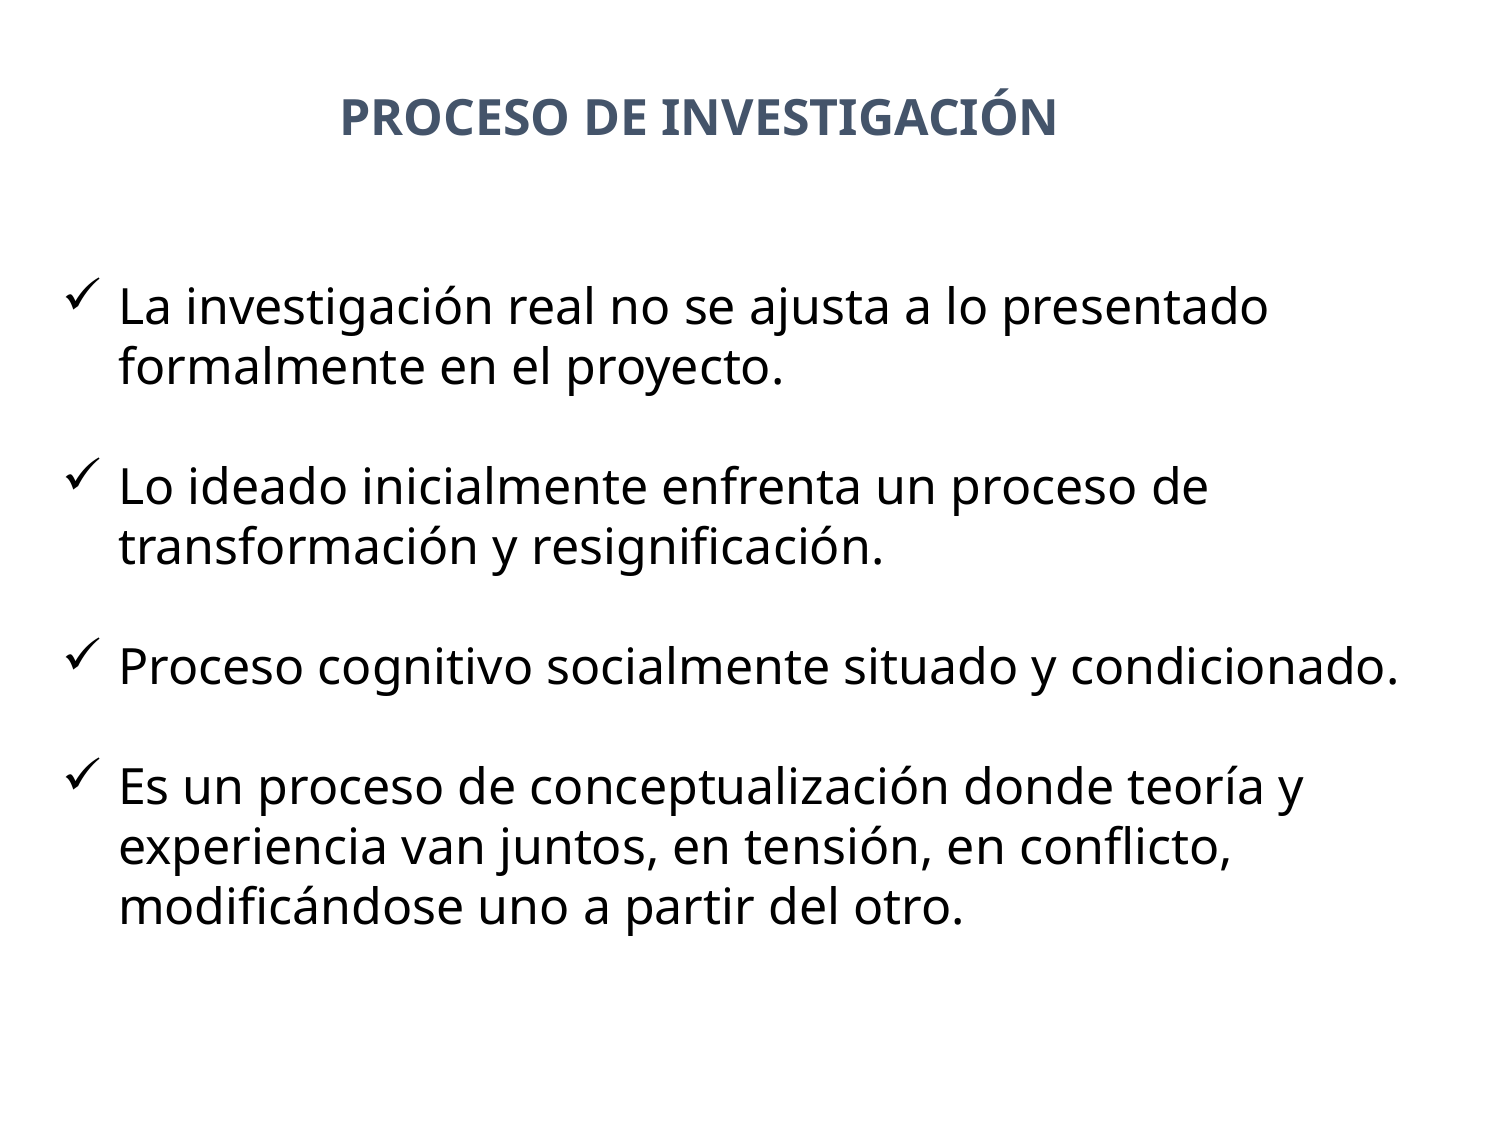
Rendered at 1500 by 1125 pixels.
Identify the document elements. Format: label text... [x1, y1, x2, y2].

text_box PROCESO DE INVESTIGACIÓN [324, 78, 1140, 153]
text_box La investigación real no se ajusta a lo presentado formalmente en el proyecto. Lo ideado inicialmente enfrenta un proceso de transformación y resignificación. Proceso cognitivo socialmente situado y condicionado. Es un proceso de conceptualización donde teoría y experiencia van juntos, en tensión, en conflicto, modificándose uno a partir del otro. [47, 267, 1453, 942]
